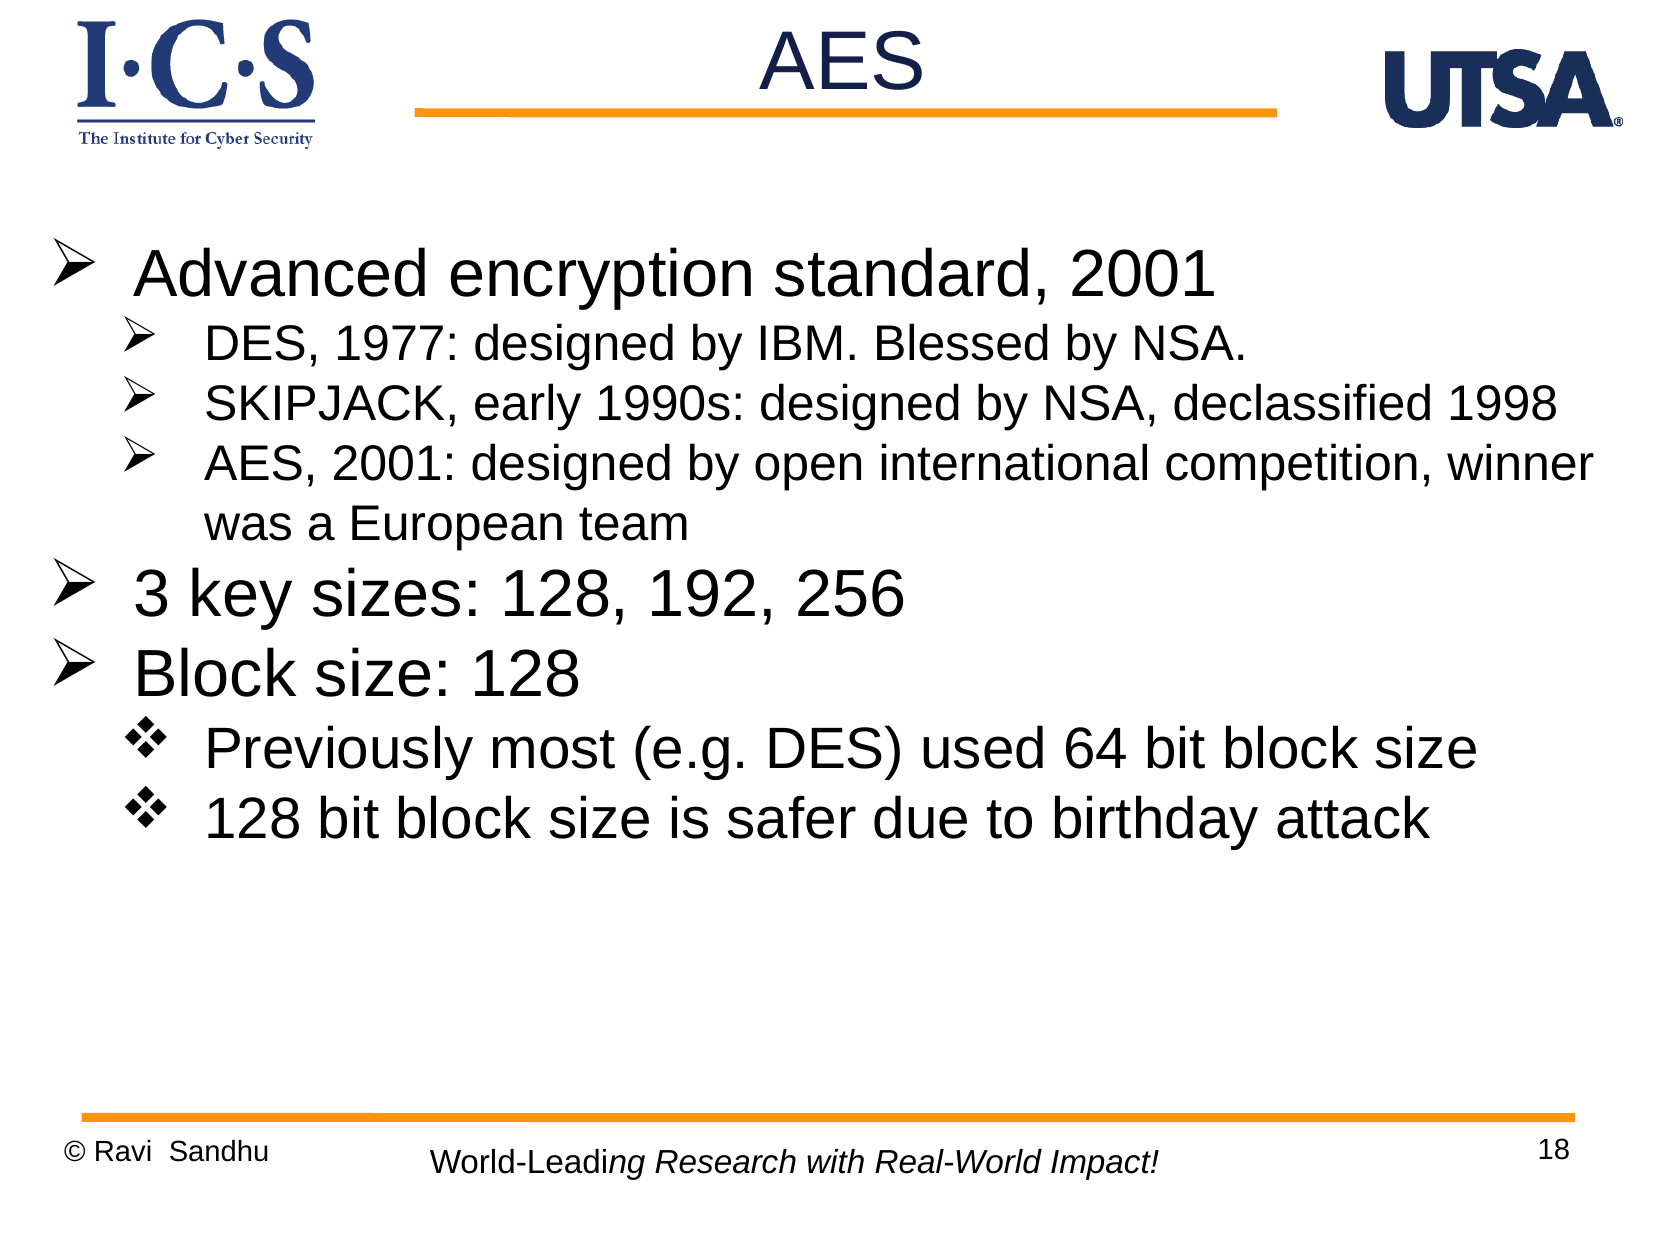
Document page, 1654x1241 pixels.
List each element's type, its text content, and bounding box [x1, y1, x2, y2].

text_box World-Leading Research with Real-World Impact! [415, 1132, 1176, 1188]
text_box AES [360, 0, 1326, 113]
text_box 18 [1185, 1129, 1571, 1215]
picture [73, 0, 317, 151]
text_box © Ravi Sandhu [64, 1132, 450, 1218]
picture [1385, 49, 1623, 128]
list Advanced encryption standard, 2001 DES, 1977: designed by IBM. Blessed by NSA. SKIPJACK, early 1990s: designed by NSA, declassified 1998 AES, 2001: designed by open international competition, winner was a European team 3 key sizes: 128, 192, 256 Block size: 128 Previously most (e.g. DES) used 64 bit block size 128 bit block size is safer due to birthday attack [30, 229, 1624, 904]
